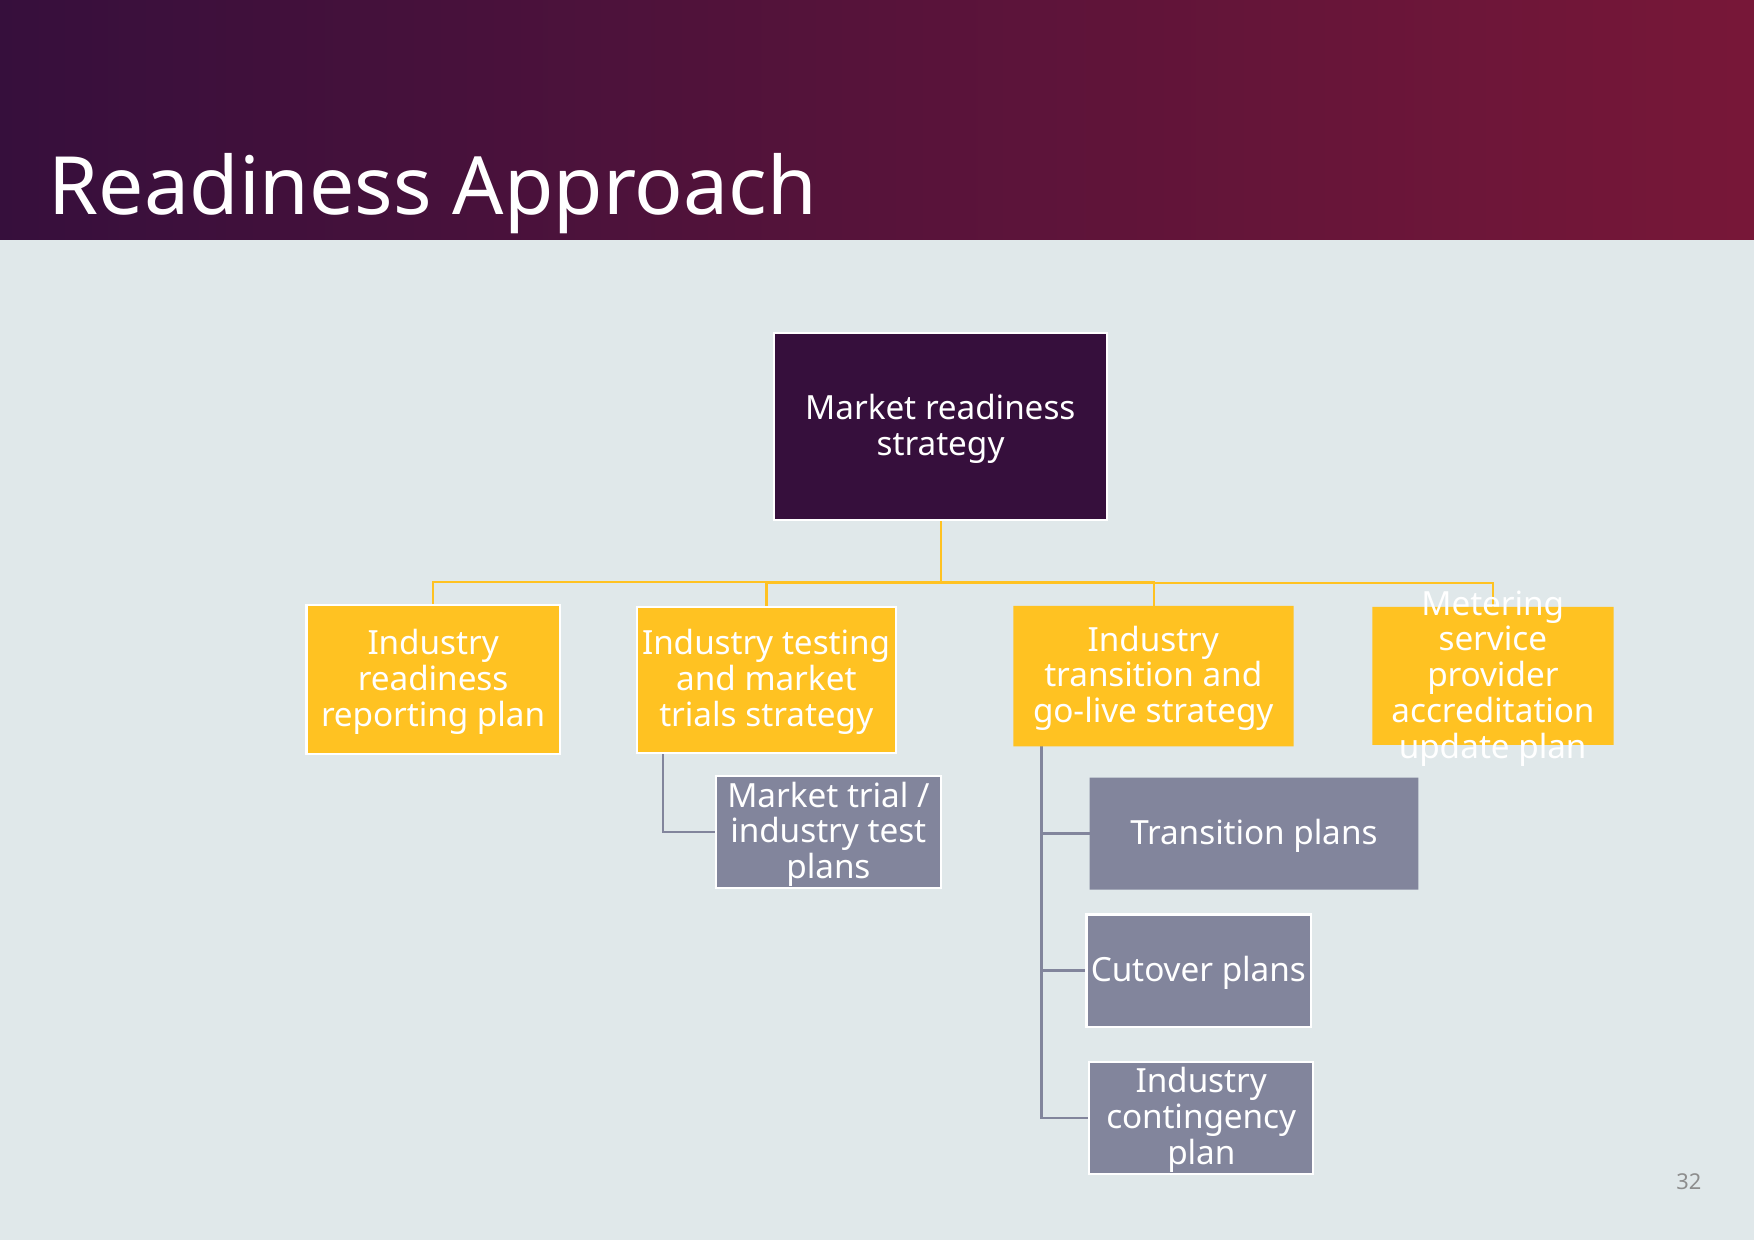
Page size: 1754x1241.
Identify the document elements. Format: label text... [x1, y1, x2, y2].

slide_number 32 [1633, 1149, 1717, 1216]
title Readiness Approach [33, 24, 1329, 240]
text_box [204, 333, 1678, 1186]
